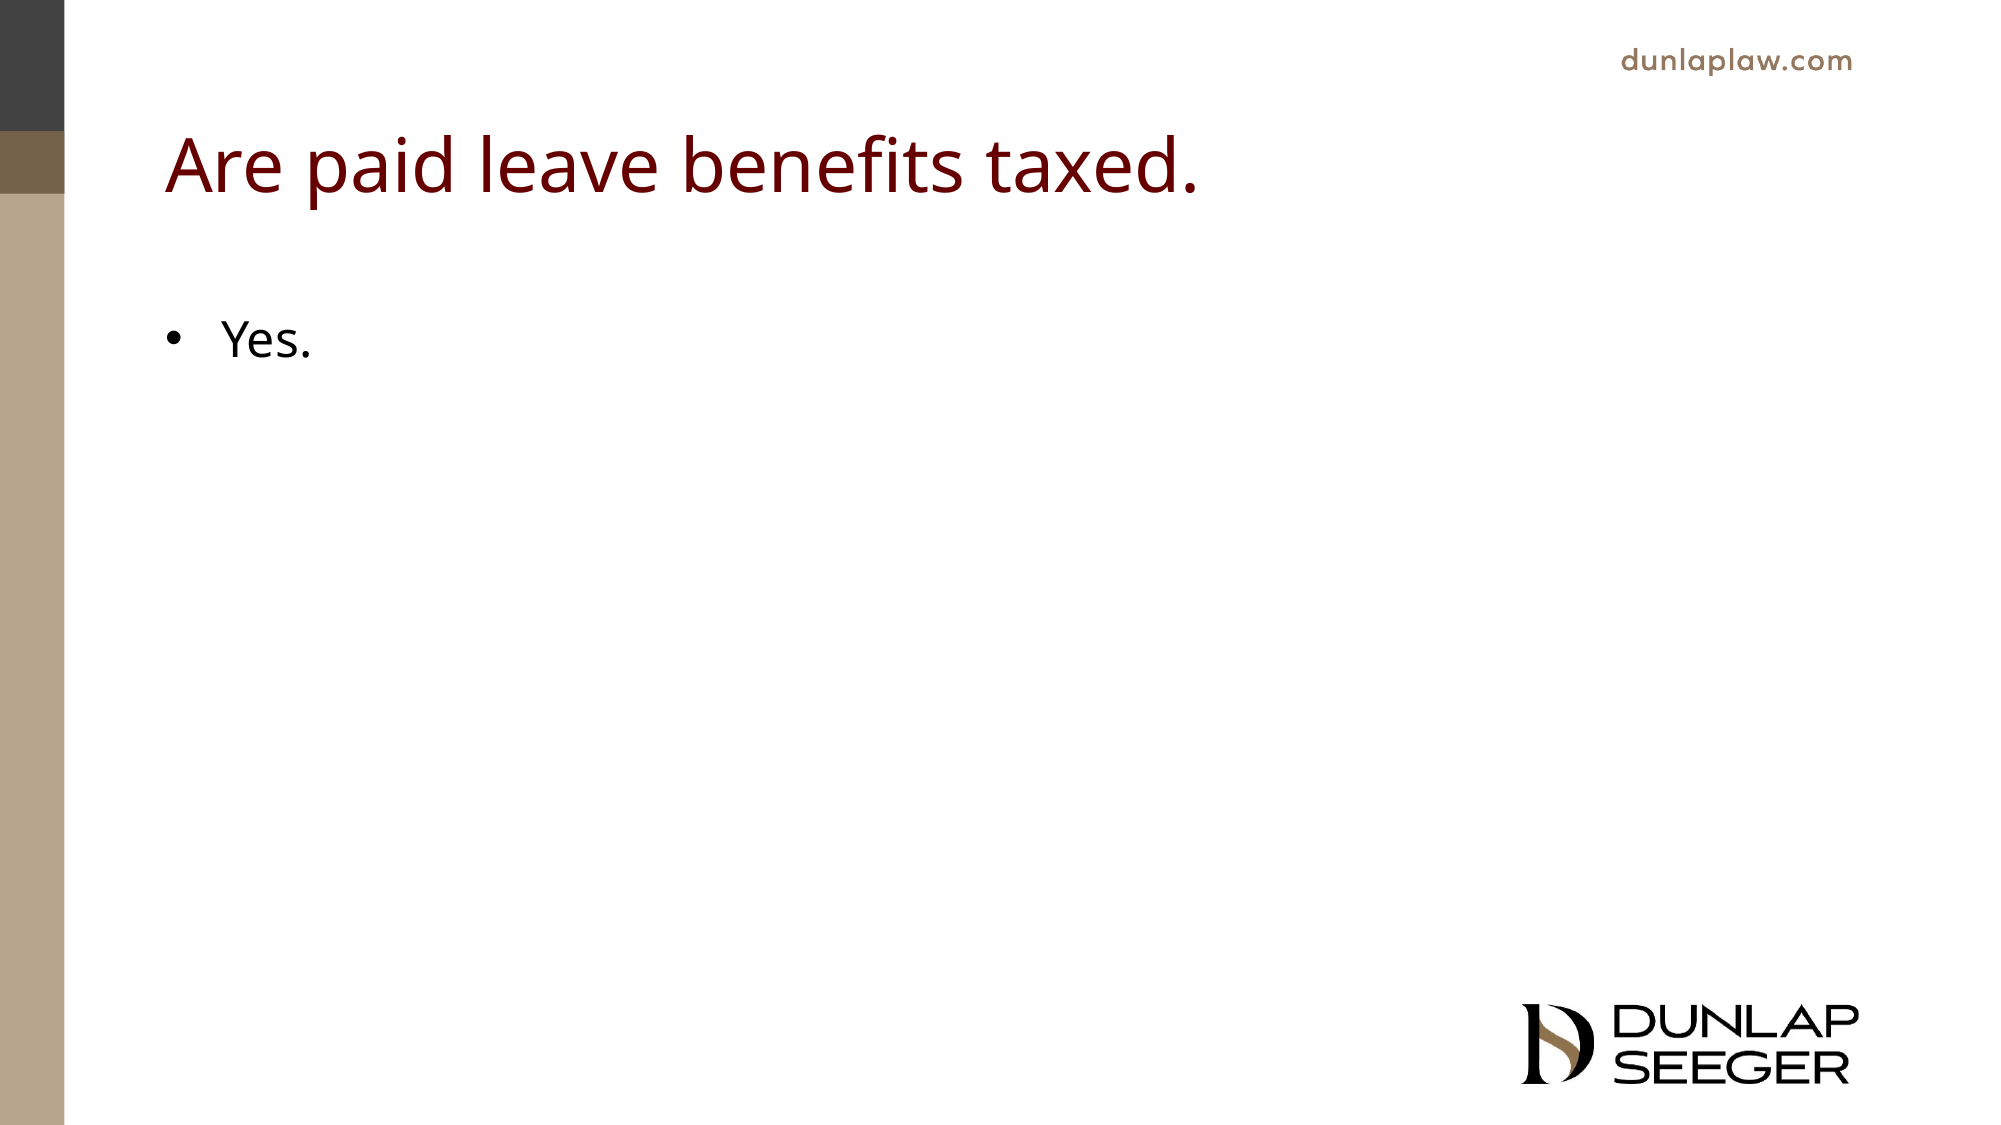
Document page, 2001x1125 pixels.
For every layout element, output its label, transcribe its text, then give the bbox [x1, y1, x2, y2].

picture [1520, 1004, 1859, 1084]
list Yes. [150, 299, 1863, 912]
picture [1614, 41, 1859, 59]
title Are paid leave benefits taxed. [150, 59, 1863, 278]
